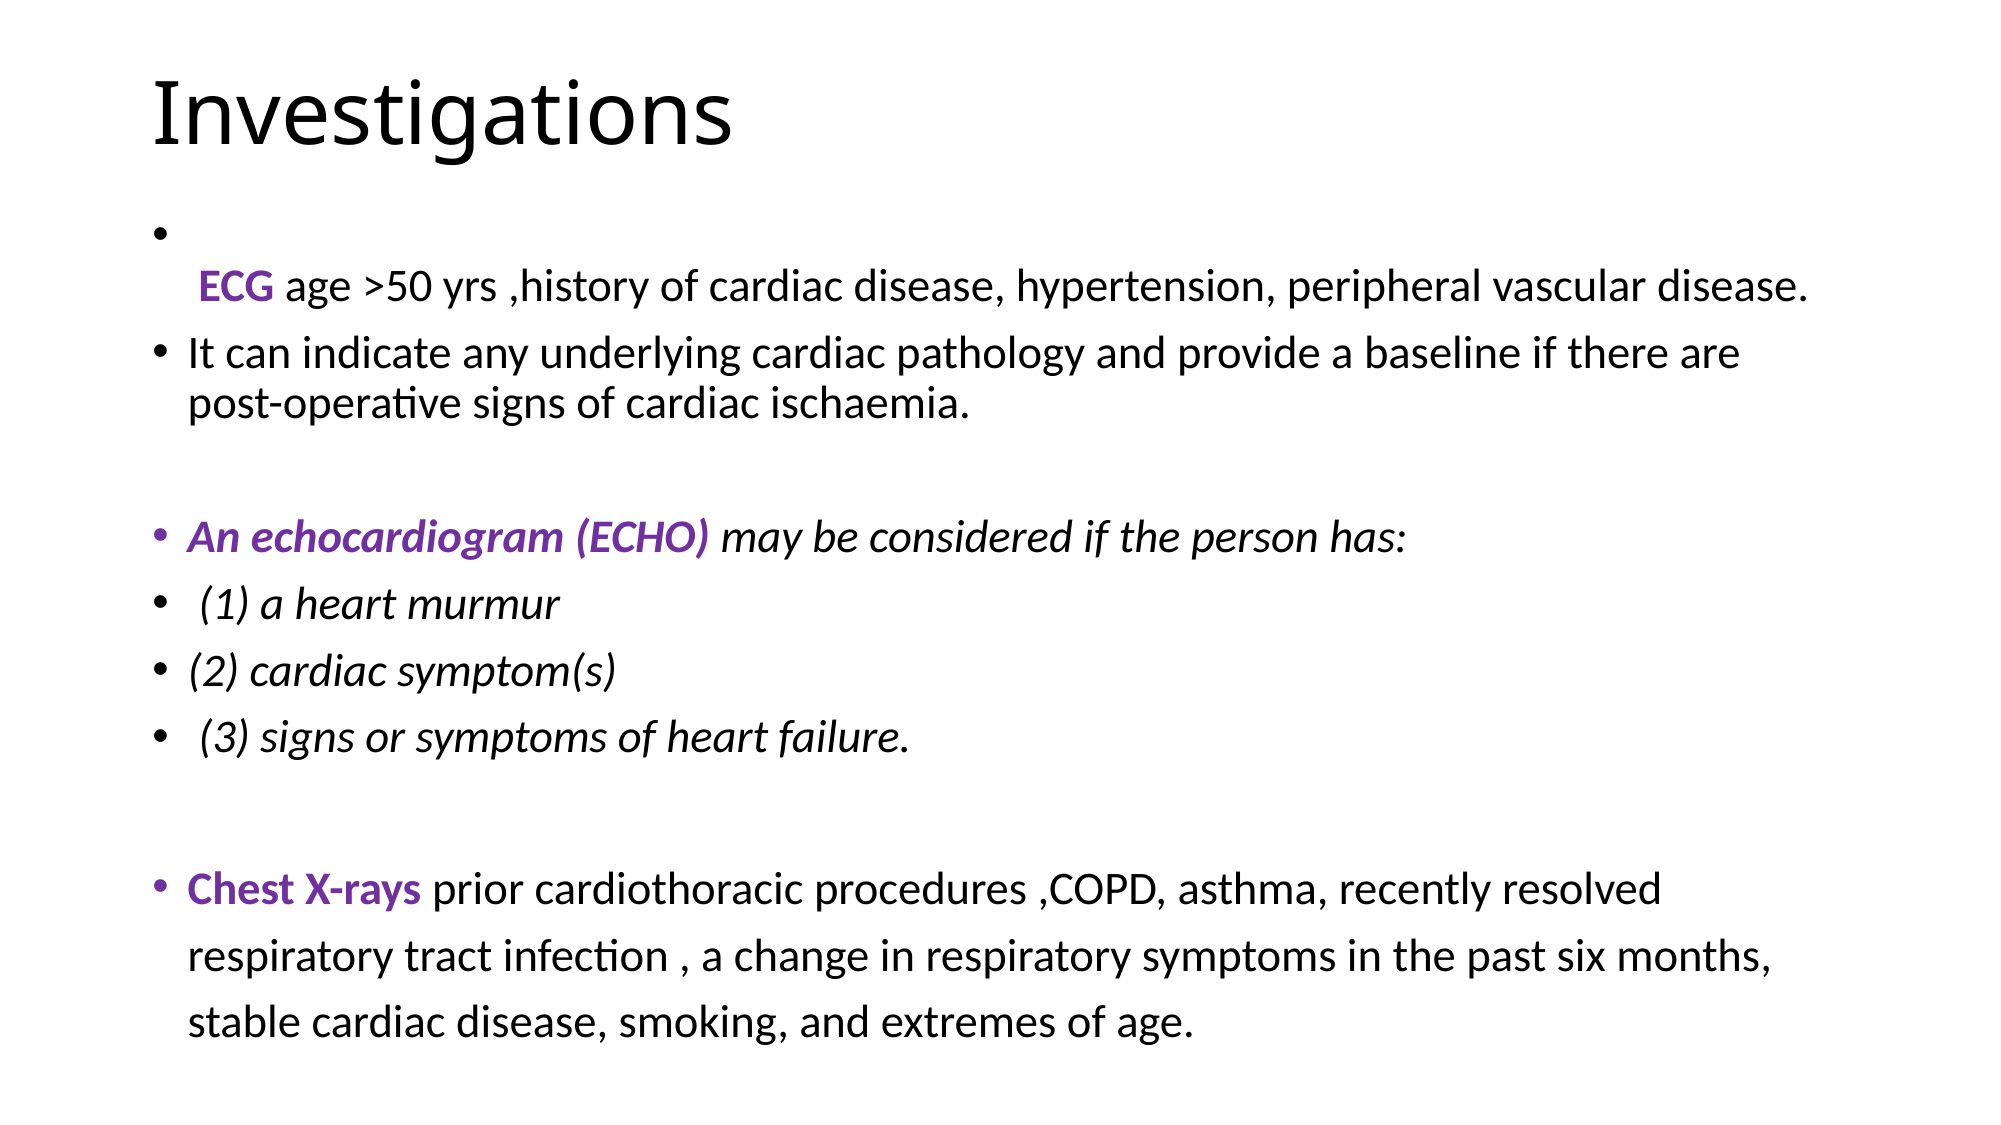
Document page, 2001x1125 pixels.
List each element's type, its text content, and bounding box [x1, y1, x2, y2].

list ECG age >50 yrs ,history of cardiac disease, hypertension, peripheral vascular disease. It can indicate any underlying cardiac pathology and provide a baseline if there are post-operative signs of cardiac ischaemia. An echocardiogram (ECHO) may be considered if the person has: (1) a heart murmur (2) cardiac symptom(s) (3) signs or symptoms of heart failure. Chest X-rays prior cardiothoracic procedures ,COPD, asthma, recently resolved respiratory tract infection , a change in respiratory symptoms in the past six months, stable cardiac disease, smoking, and extremes of age. [137, 203, 1863, 1066]
title Investigations [137, 59, 1863, 203]
